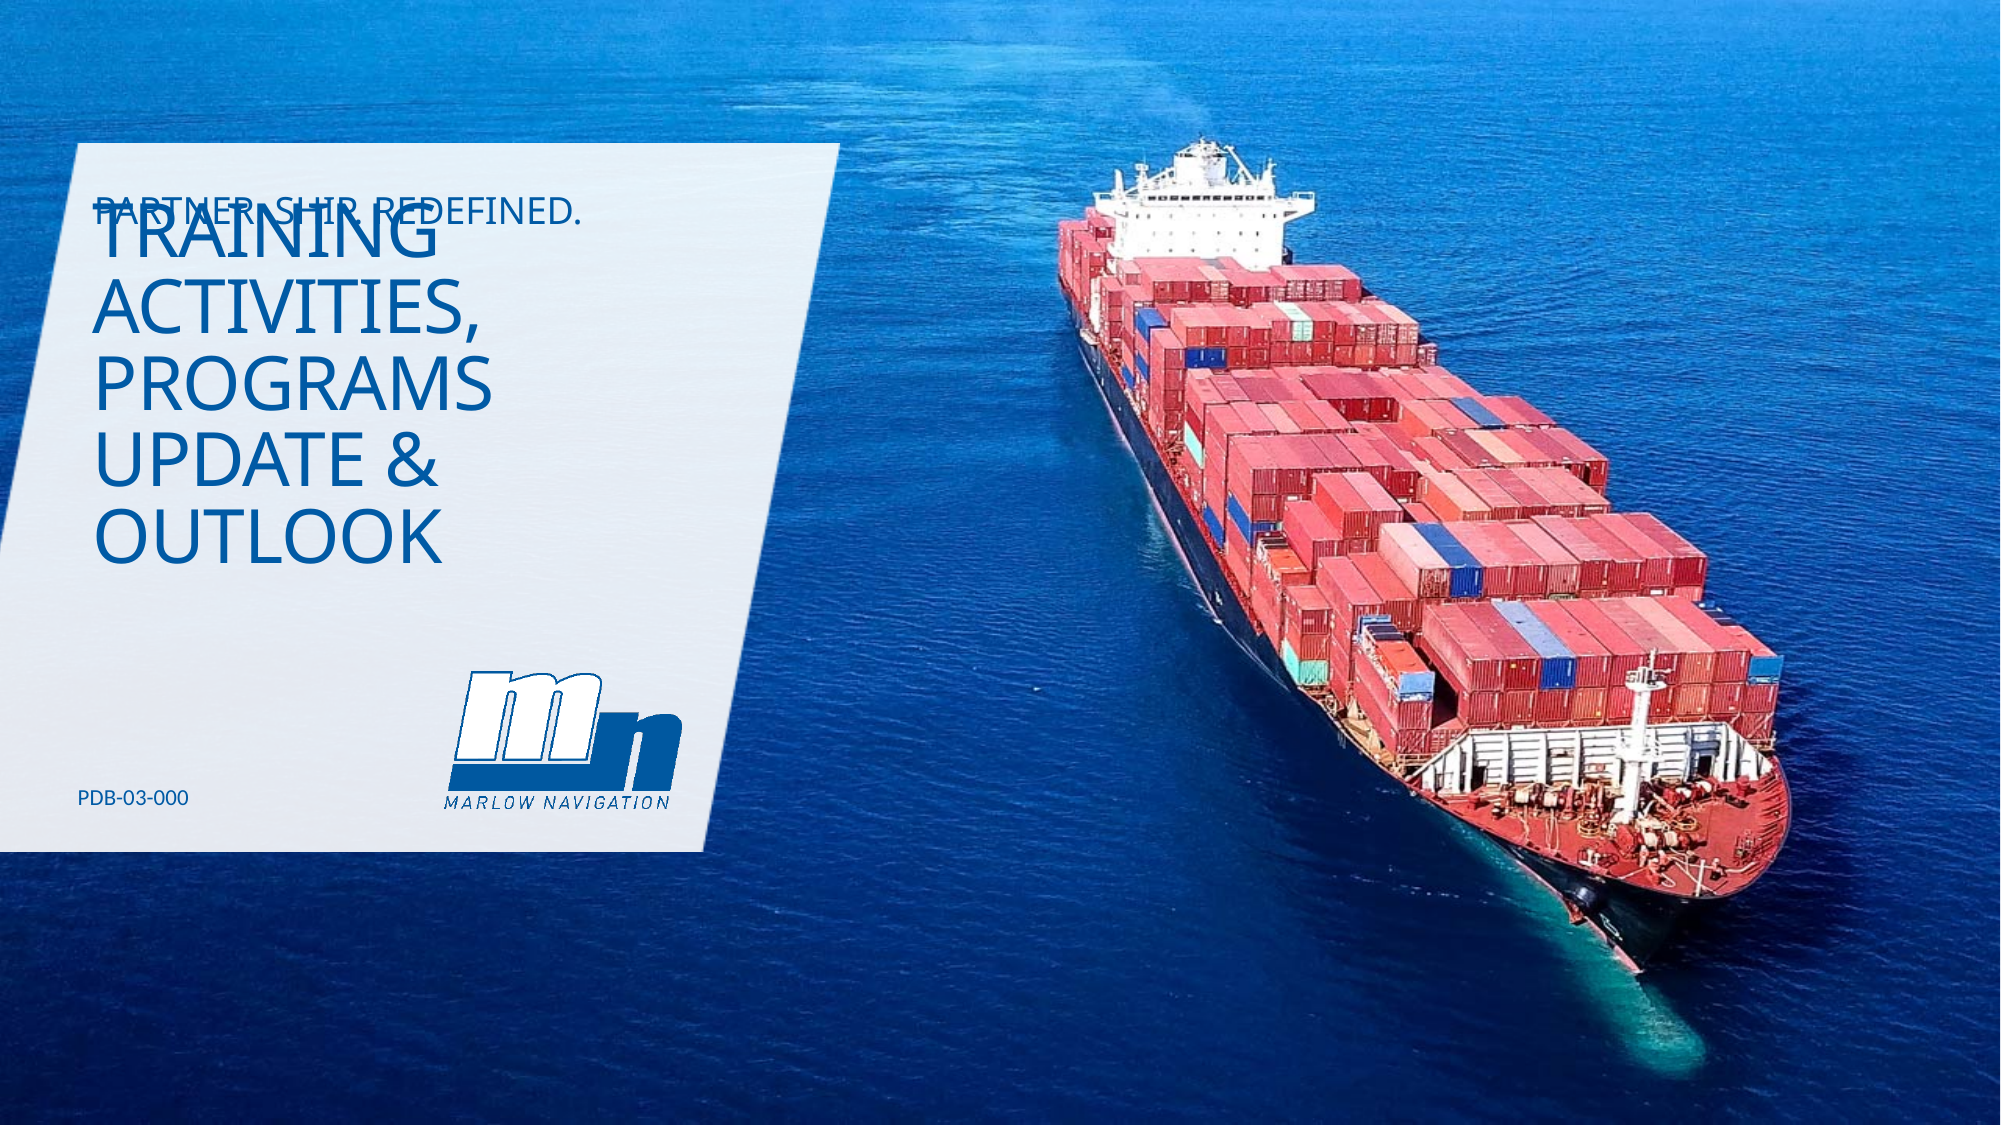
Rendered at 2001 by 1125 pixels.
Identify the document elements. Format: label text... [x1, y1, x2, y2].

list PARTNER. SHIP. REDEFINED. [78, 184, 706, 244]
picture [0, 0, 2001, 1125]
title TRAINING ACTIVITIES, PROGRAMS UPDATE & OUTLOOK [77, 361, 704, 587]
text_box PDB-03-000 [77, 775, 268, 811]
